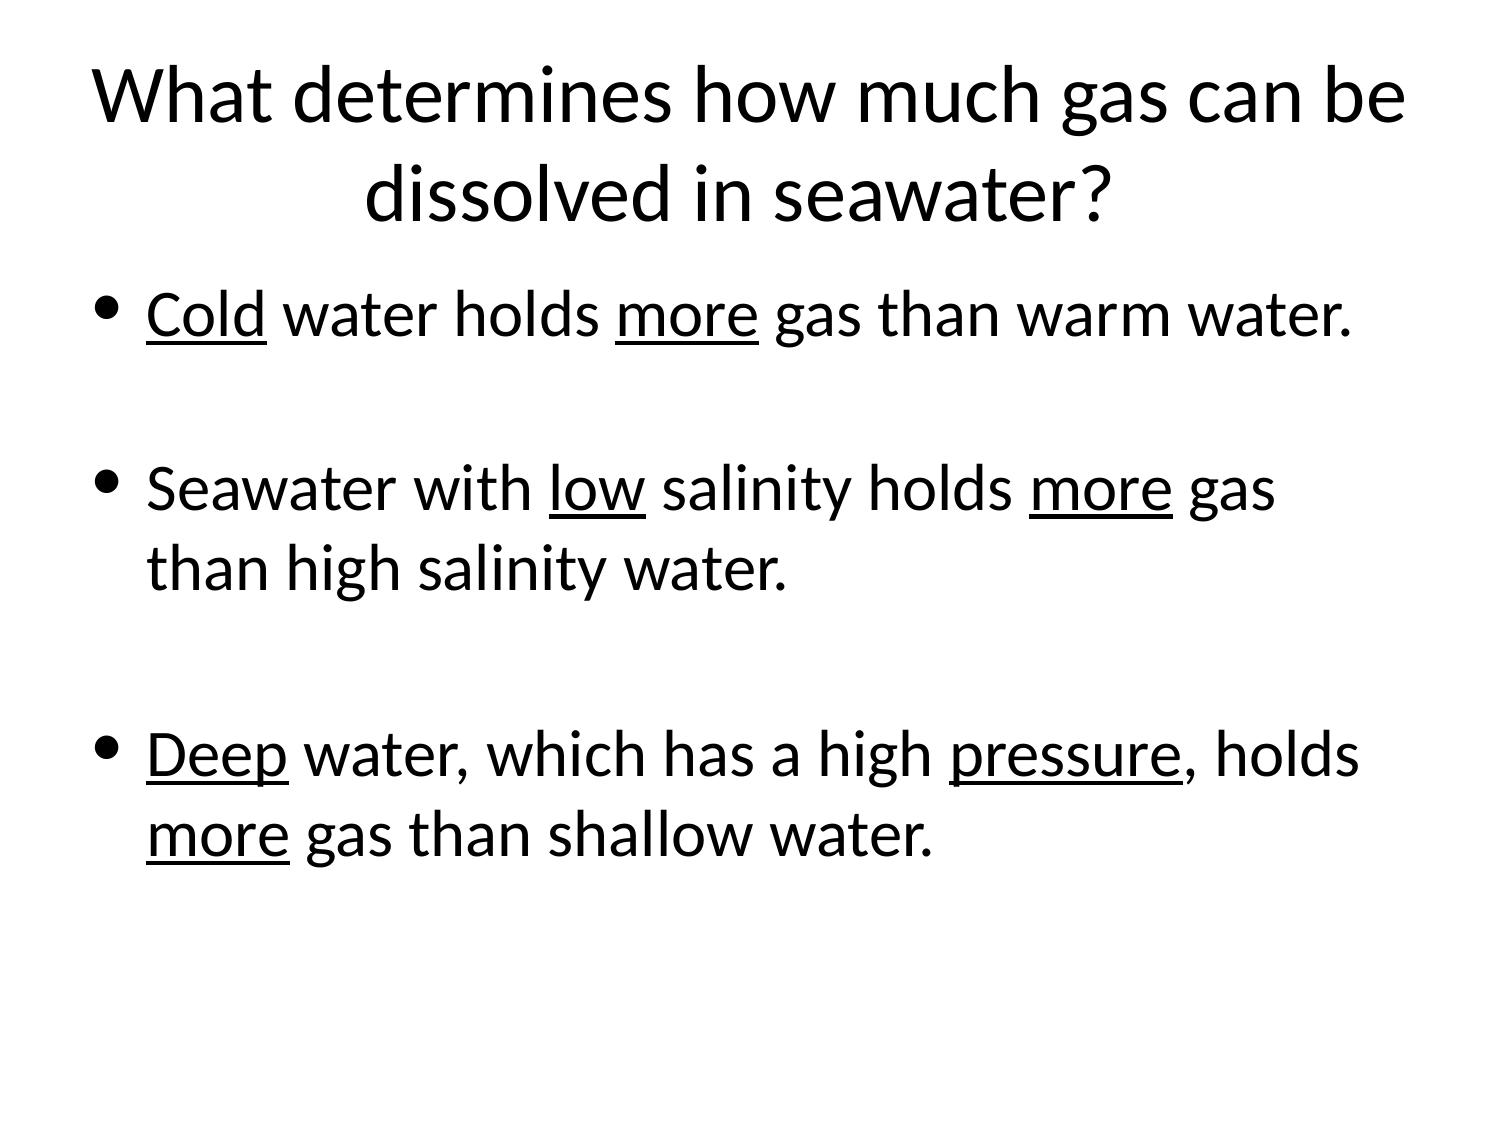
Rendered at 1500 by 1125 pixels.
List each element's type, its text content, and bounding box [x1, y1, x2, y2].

list Cold water holds more gas than warm water. Seawater with low salinity holds more gas than high salinity water. Deep water, which has a high pressure, holds more gas than shallow water. [75, 262, 1425, 1005]
title What determines how much gas can be dissolved in seawater? [75, 45, 1425, 233]
